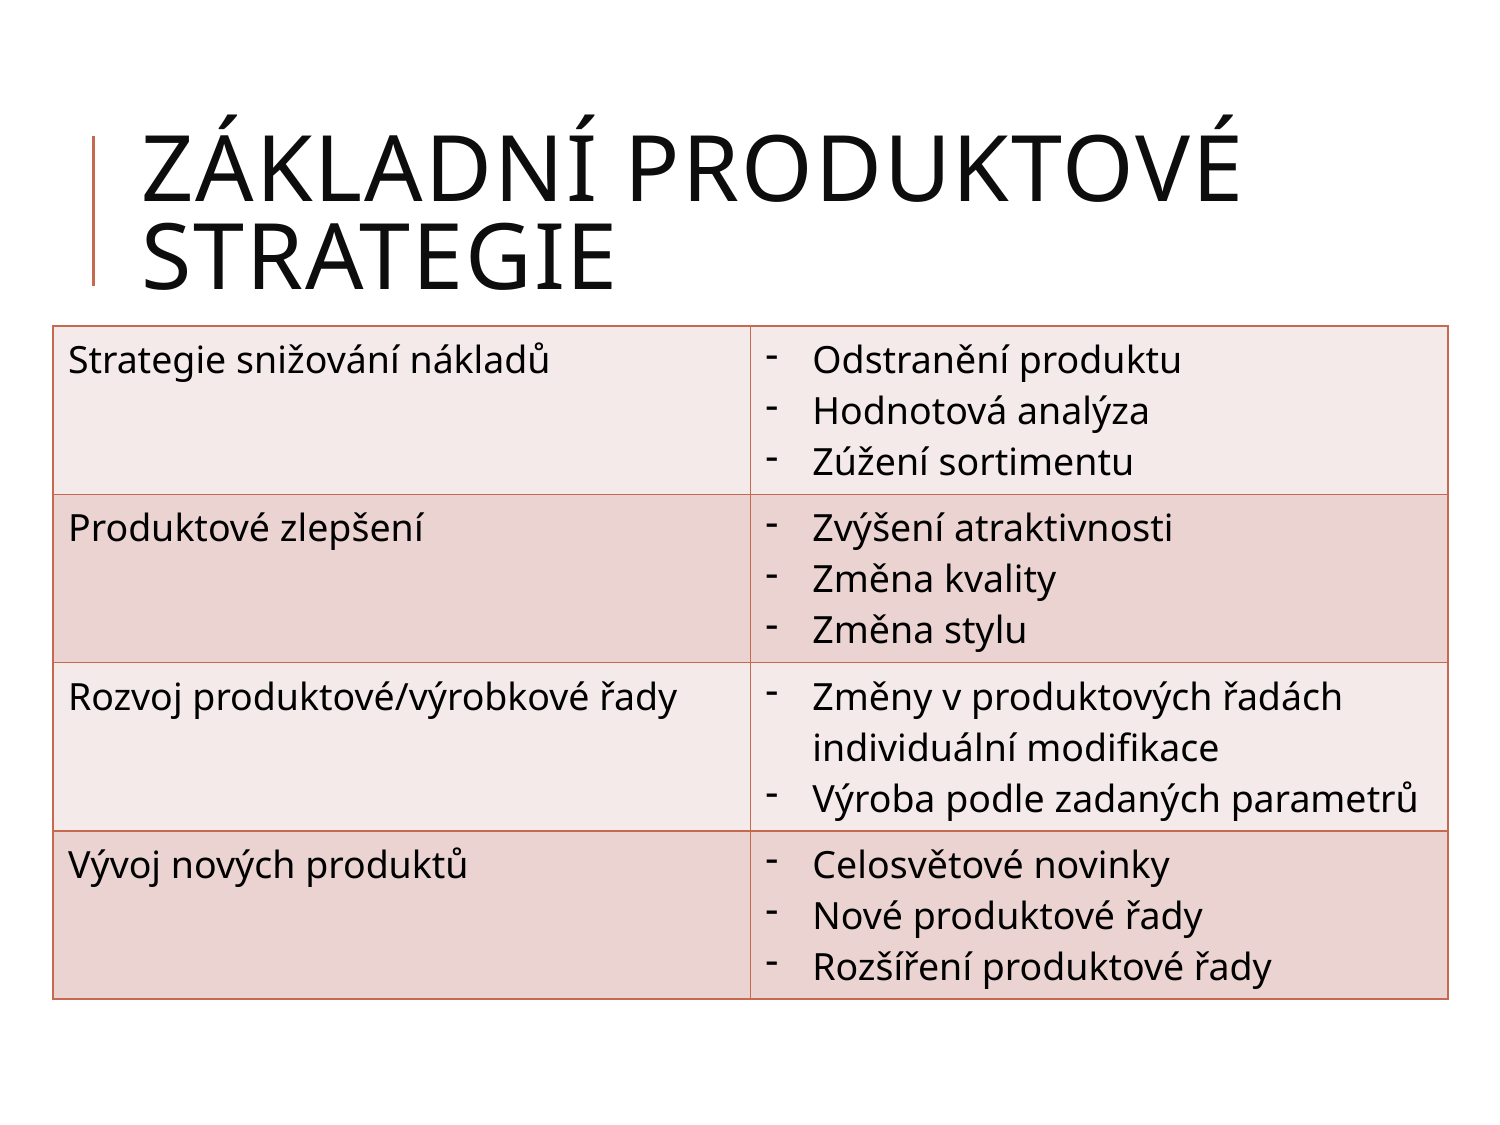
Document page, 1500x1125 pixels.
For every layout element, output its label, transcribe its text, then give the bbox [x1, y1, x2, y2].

table_cell Zvýšení atraktivnosti Změna kvality Změna stylu [751, 495, 1447, 662]
title Základní produktové strategie [126, 96, 1322, 325]
table_header Odstranění produktu Hodnotová analýza Zúžení sortimentu [751, 327, 1447, 494]
table_cell Změny v produktových řadách individuální modifikace Výroba podle zadaných parametrů [751, 663, 1447, 830]
table_cell Produktové zlepšení [54, 495, 750, 662]
table_cell Rozvoj produktové/výrobkové řady [54, 663, 750, 830]
table_header Strategie snižování nákladů [54, 327, 750, 494]
table_cell Vývoj nových produktů [54, 832, 750, 998]
table_cell Celosvětové novinky Nové produktové řady Rozšíření produktové řady [751, 832, 1447, 998]
